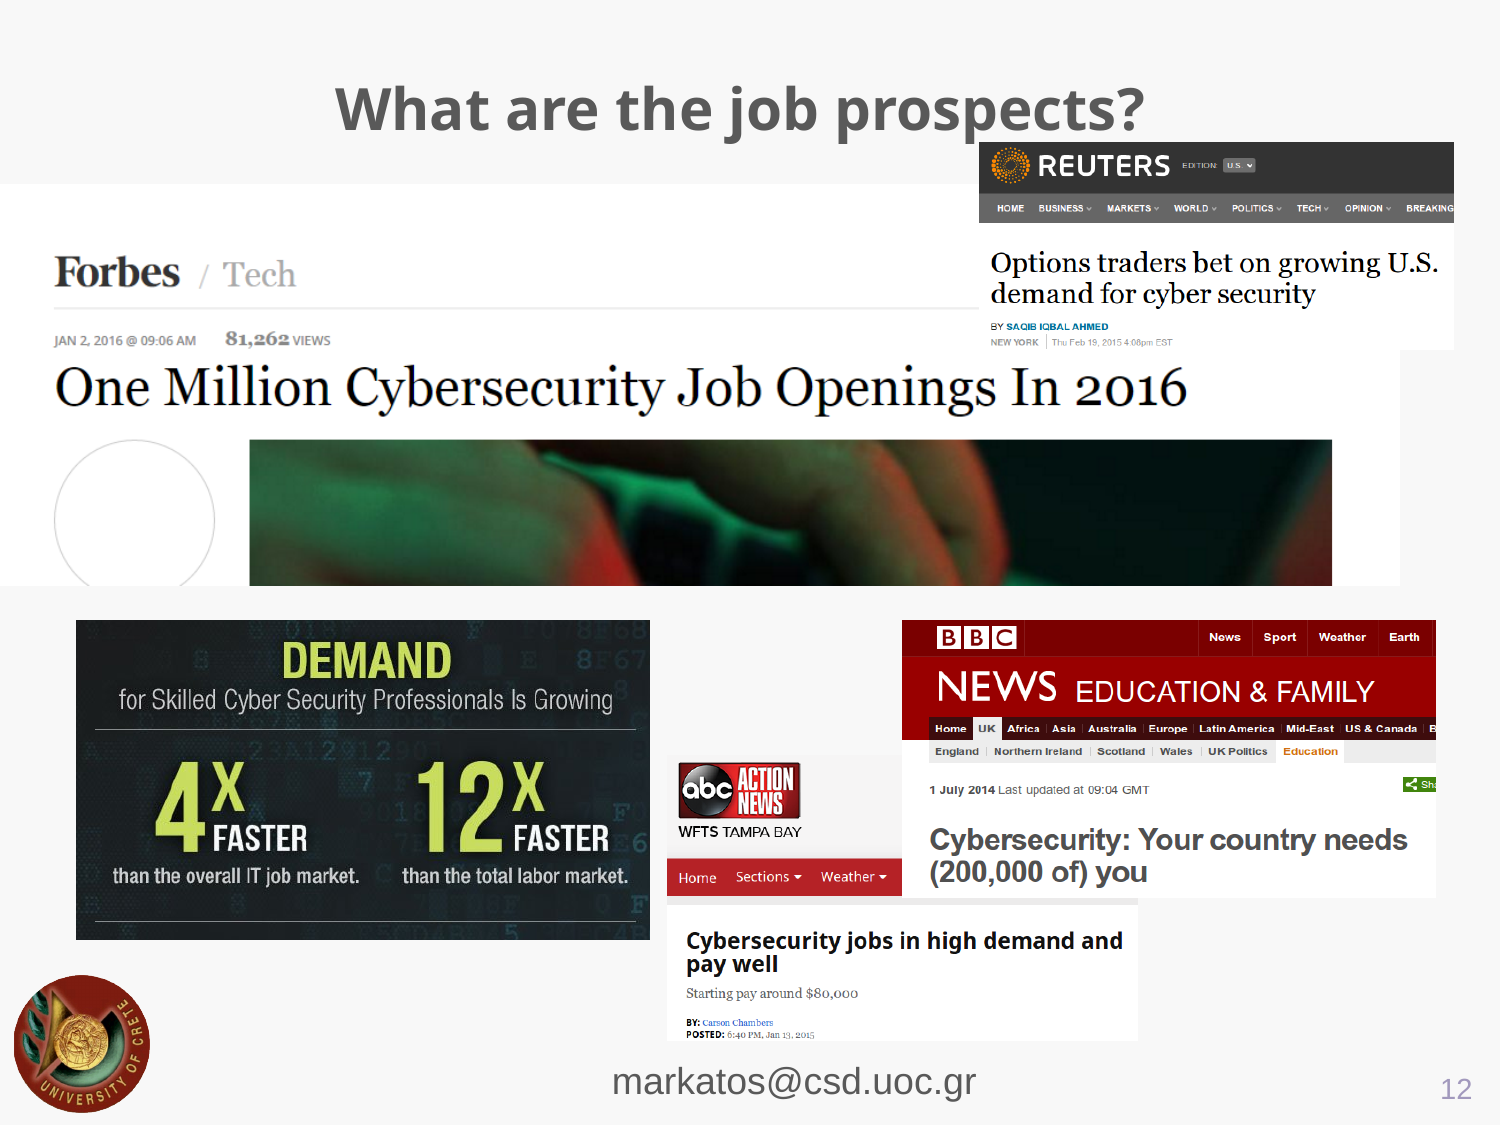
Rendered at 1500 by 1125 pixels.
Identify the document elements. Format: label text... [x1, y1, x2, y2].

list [0, 184, 1401, 587]
picture [76, 620, 650, 940]
title What are the job prospects? [24, 37, 1471, 151]
picture [667, 619, 1436, 1041]
picture [978, 142, 1454, 351]
picture [14, 975, 150, 1113]
